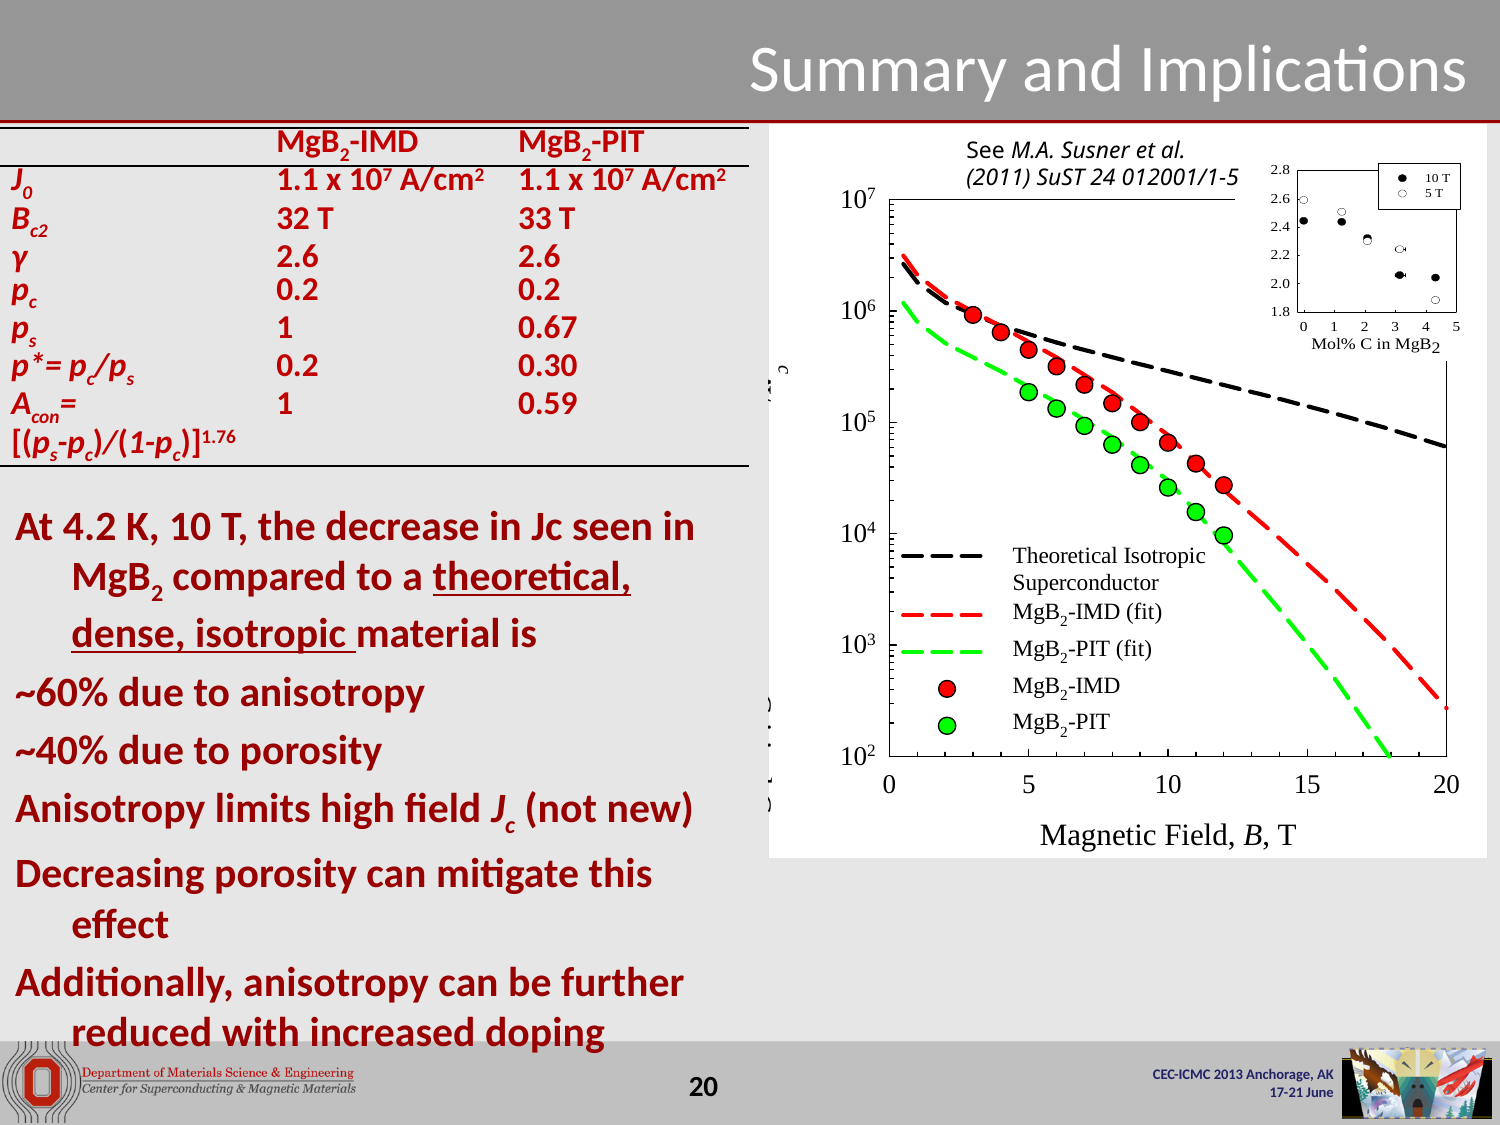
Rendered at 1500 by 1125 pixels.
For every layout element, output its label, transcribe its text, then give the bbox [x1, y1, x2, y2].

table_cell 1.1 x 107 A/cm2 [507, 167, 749, 204]
table_cell 0.2 [507, 276, 749, 314]
table_cell ps [0, 314, 265, 352]
table_cell Bc2 [0, 204, 265, 242]
table_header MgB2-PIT [507, 129, 749, 165]
table_cell p*= pc/ps [0, 352, 265, 390]
table_cell Acon= [(ps-pc)/(1-pc)]1.76 [0, 390, 265, 465]
table_header [0, 129, 265, 165]
table_cell 1 [265, 390, 507, 465]
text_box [1234, 125, 1484, 362]
table_cell 0.67 [507, 314, 749, 352]
table_cell 1 [265, 314, 507, 352]
table_cell 0.30 [507, 352, 749, 390]
table_header MgB2-IMD [265, 129, 507, 165]
table_cell 0.59 [507, 390, 749, 465]
table_cell 33 T [507, 204, 749, 242]
title Summary and Implications [145, 26, 1484, 103]
table_cell 2.6 [507, 242, 749, 276]
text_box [768, 124, 1488, 859]
table_cell 32 T [265, 204, 507, 242]
picture [1342, 1047, 1492, 1119]
table_cell 2.6 [265, 242, 507, 276]
table_cell 0.2 [265, 276, 507, 314]
list At 4.2 K, 10 T, the decrease in Jc seen in MgB2 compared to a theoretical, dense, isotropic material is ~60% due to anisotropy ~40% due to porosity Anisotropy limits high field Jc (not new) Decreasing porosity can mitigate this effect Additionally, anisotropy can be further reduced with increased doping [0, 490, 758, 1125]
table_cell pc [0, 276, 265, 314]
table_cell J0 [0, 167, 265, 204]
table_cell γ [0, 242, 265, 276]
table_cell 1.1 x 107 A/cm2 [265, 167, 507, 204]
table_cell 0.2 [265, 352, 507, 390]
